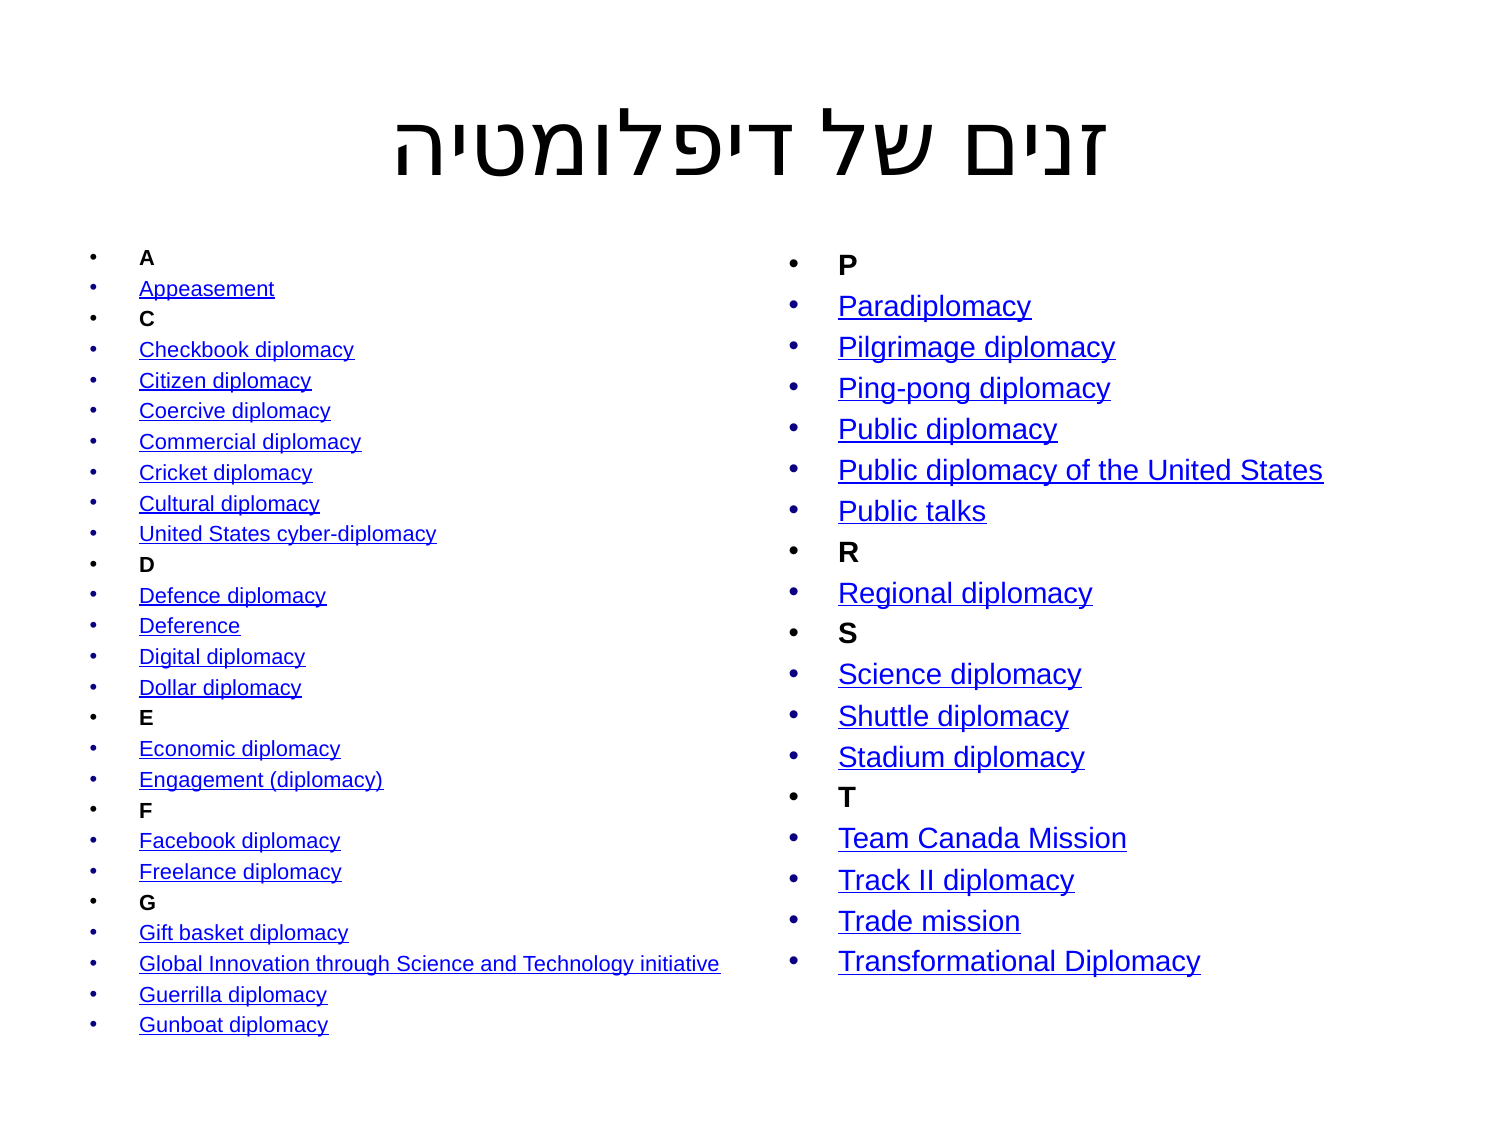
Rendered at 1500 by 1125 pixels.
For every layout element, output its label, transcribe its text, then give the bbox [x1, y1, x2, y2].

list A Appeasement C Checkbook diplomacy Citizen diplomacy Coercive diplomacy Commercial diplomacy Cricket diplomacy Cultural diplomacy United States cyber-diplomacy D Defence diplomacy Deference Digital diplomacy Dollar diplomacy E Economic diplomacy Engagement (diplomacy) F Facebook diplomacy Freelance diplomacy G Gift basket diplomacy Global Innovation through Science and Technology initiative Guerrilla diplomacy Gunboat diplomacy [74, 235, 738, 1047]
title זנים של דיפלומטיה [75, 45, 1425, 233]
list P Paradiplomacy Pilgrimage diplomacy Ping-pong diplomacy Public diplomacy Public diplomacy of the United States Public talks R Regional diplomacy S Science diplomacy Shuttle diplomacy Stadium diplomacy T Team Canada Mission Track II diplomacy Trade mission Transformational Diplomacy [773, 238, 1437, 1012]
